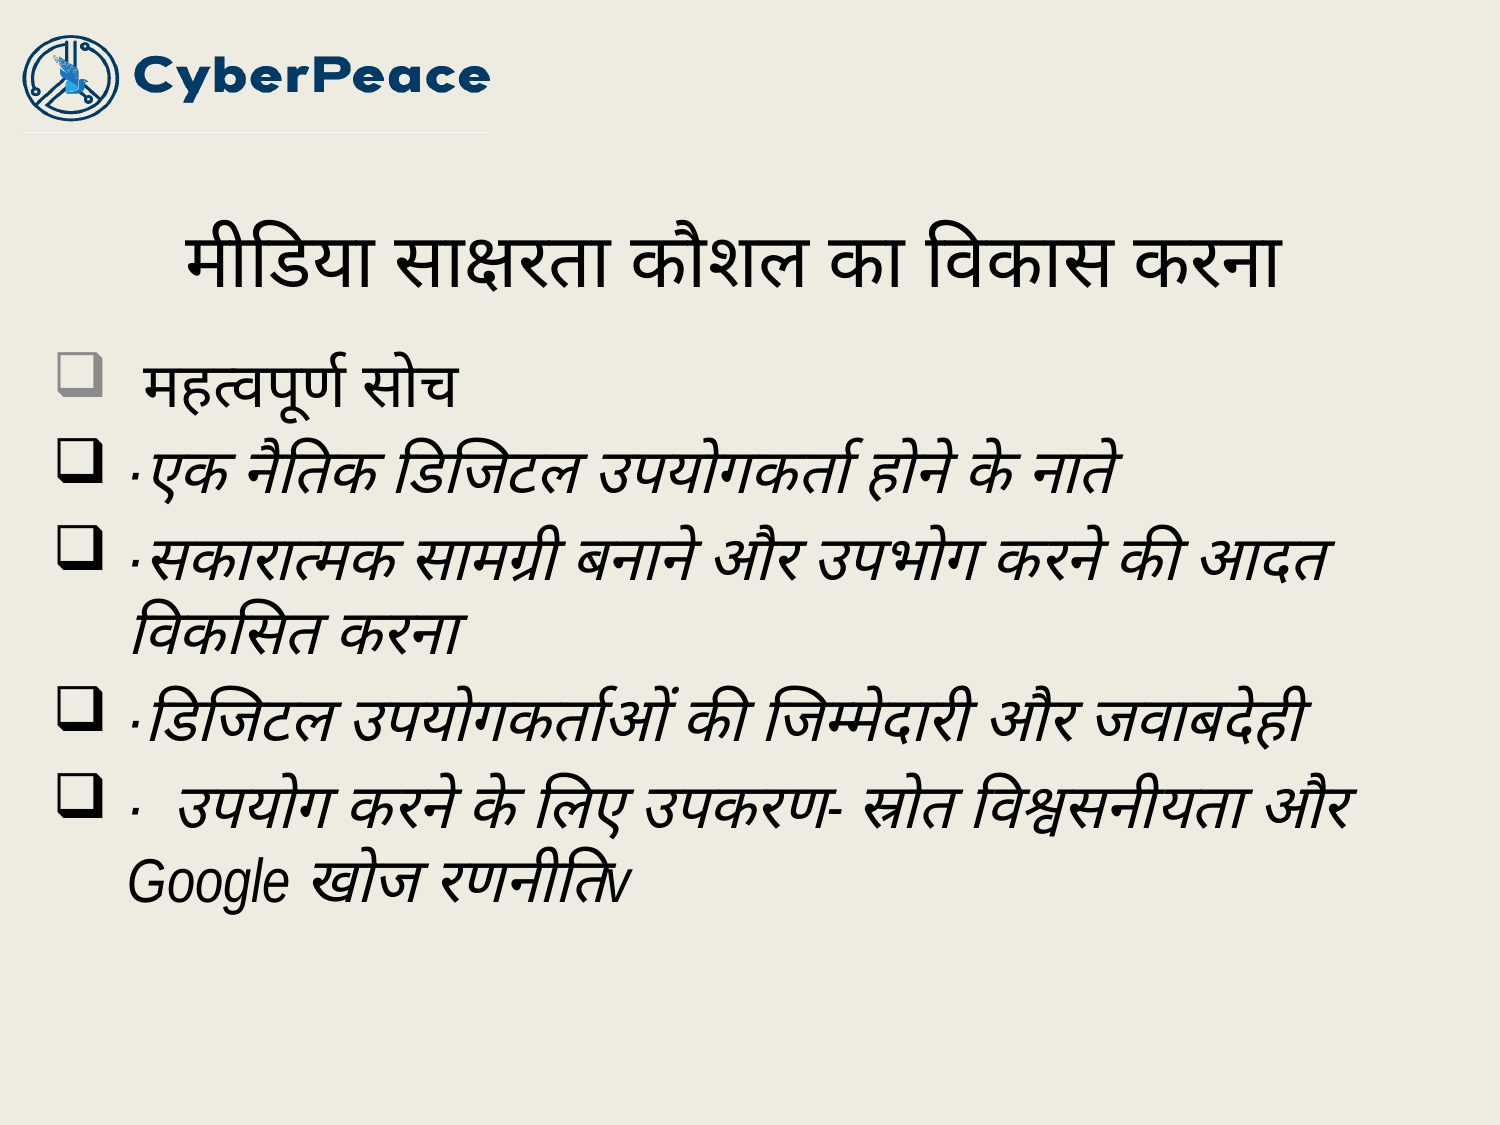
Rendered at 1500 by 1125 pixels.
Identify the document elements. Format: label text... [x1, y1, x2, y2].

picture [12, 29, 501, 134]
title मीडिया साक्षरता कौशल का विकास करना [170, 137, 1500, 379]
subtitle महत्वपूर्ण सोच ·एक नैतिक डिजिटल उपयोगकर्ता होने के नाते ·सकारात्मक सामग्री बनाने और उपभोग करने की आदत विकसित करना ·डिजिटल उपयोगकर्ताओं की जिम्मेदारी और जवाबदेही · उपयोग करने के लिए उपकरण- स्रोत विश्वसनीयता और Google खोज रणनीतिv [37, 337, 1463, 925]
